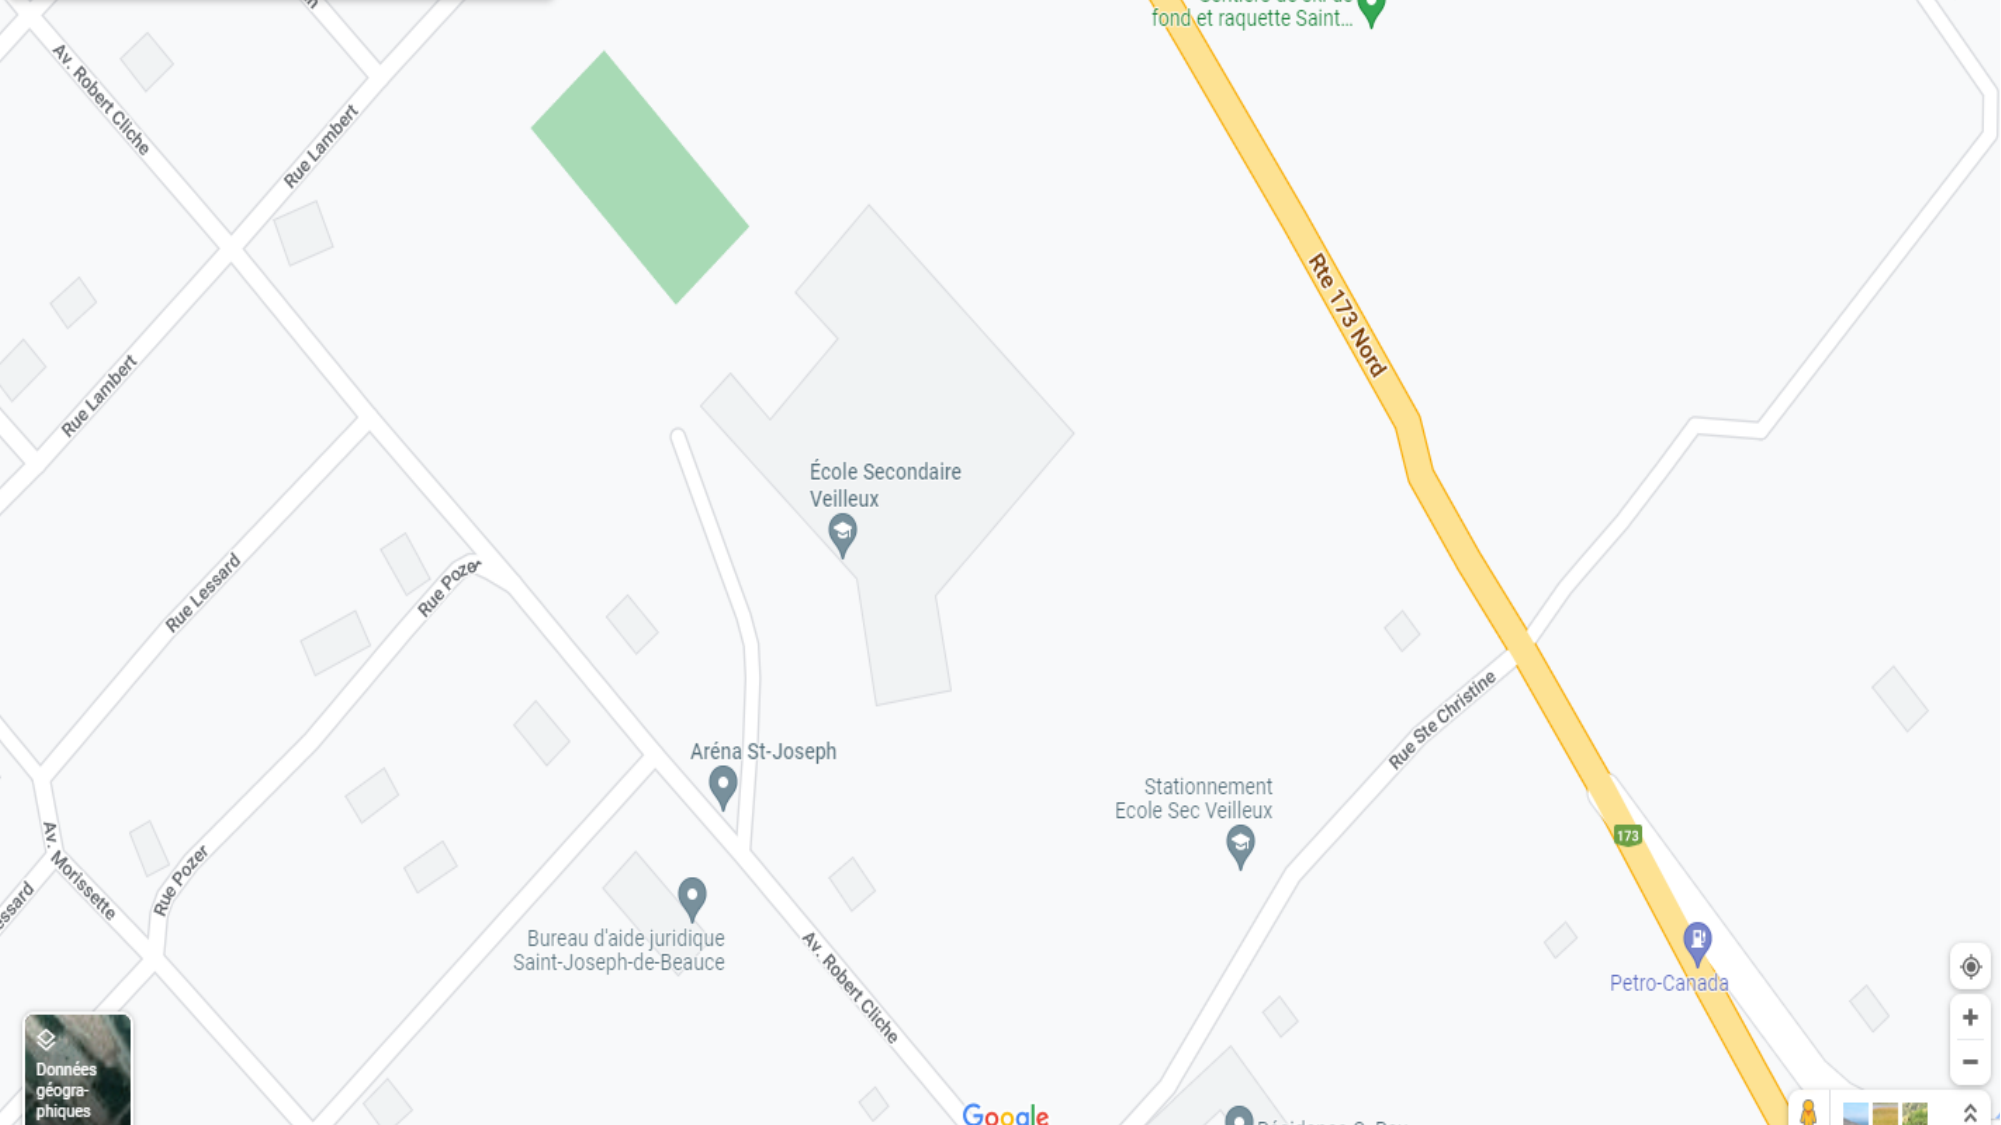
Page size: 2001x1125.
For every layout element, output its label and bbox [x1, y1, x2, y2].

list [0, 0, 2000, 1125]
